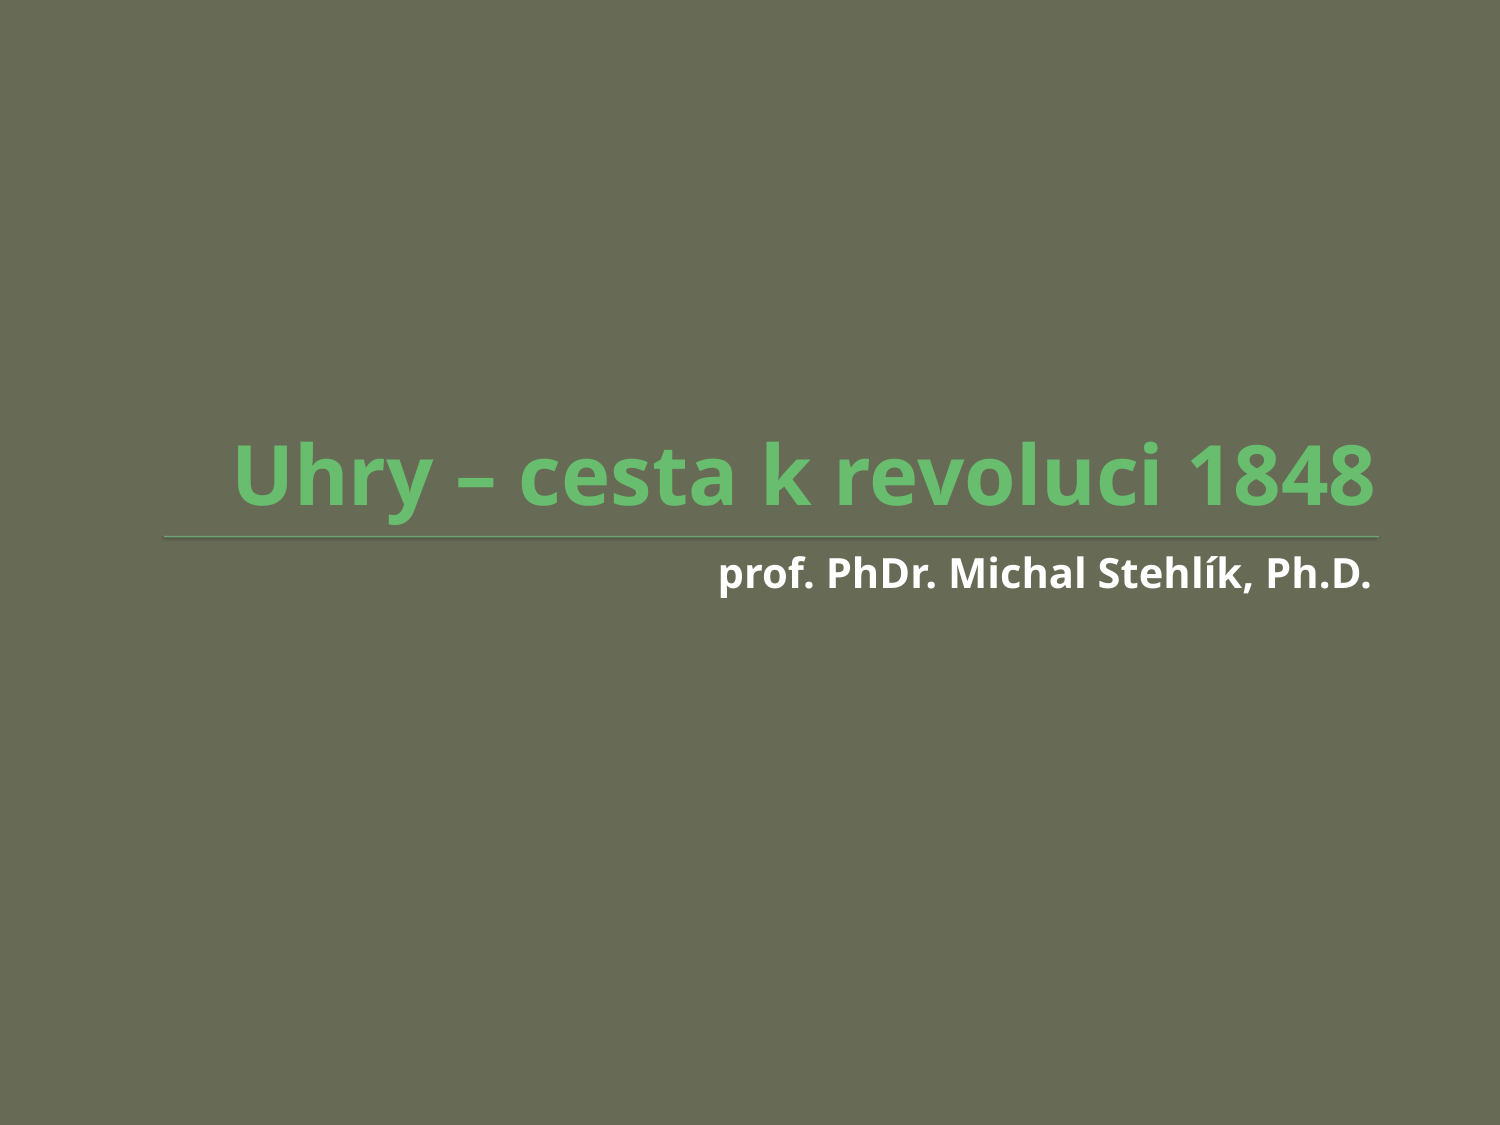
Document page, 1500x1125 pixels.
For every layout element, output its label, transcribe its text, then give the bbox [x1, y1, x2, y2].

title Uhry – cesta k revoluci 1848 [118, 81, 1394, 530]
list prof. PhDr. Michal Stehlík, Ph.D. [118, 539, 1394, 900]
